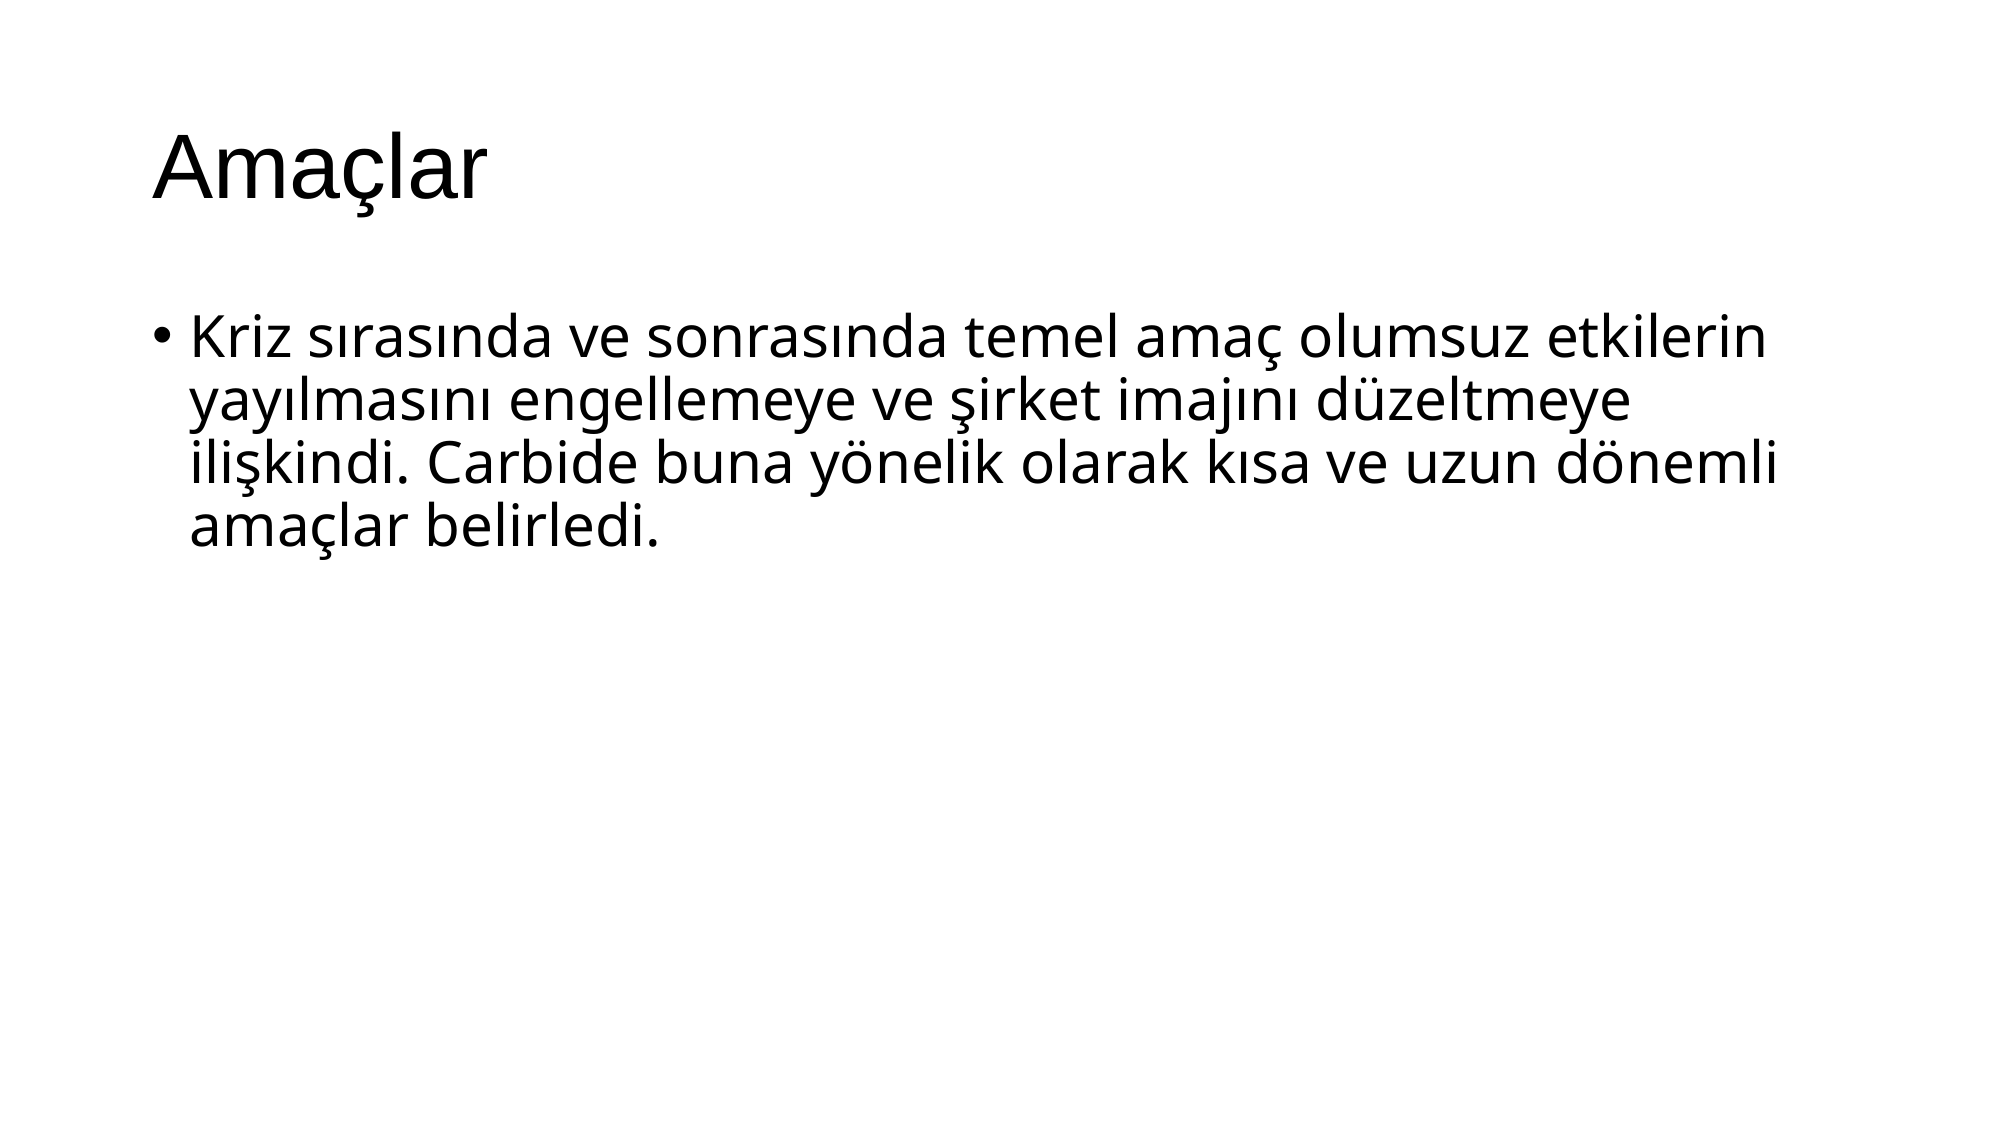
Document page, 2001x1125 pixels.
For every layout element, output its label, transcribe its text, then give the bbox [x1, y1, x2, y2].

list Kriz sırasında ve sonrasında temel amaç olumsuz etkilerin yayılmasını engellemeye ve şirket imajını düzeltmeye ilişkindi. Carbide buna yönelik olarak kısa ve uzun dönemli amaçlar belirledi. [137, 299, 1863, 1014]
title Amaçlar [137, 59, 1863, 278]
